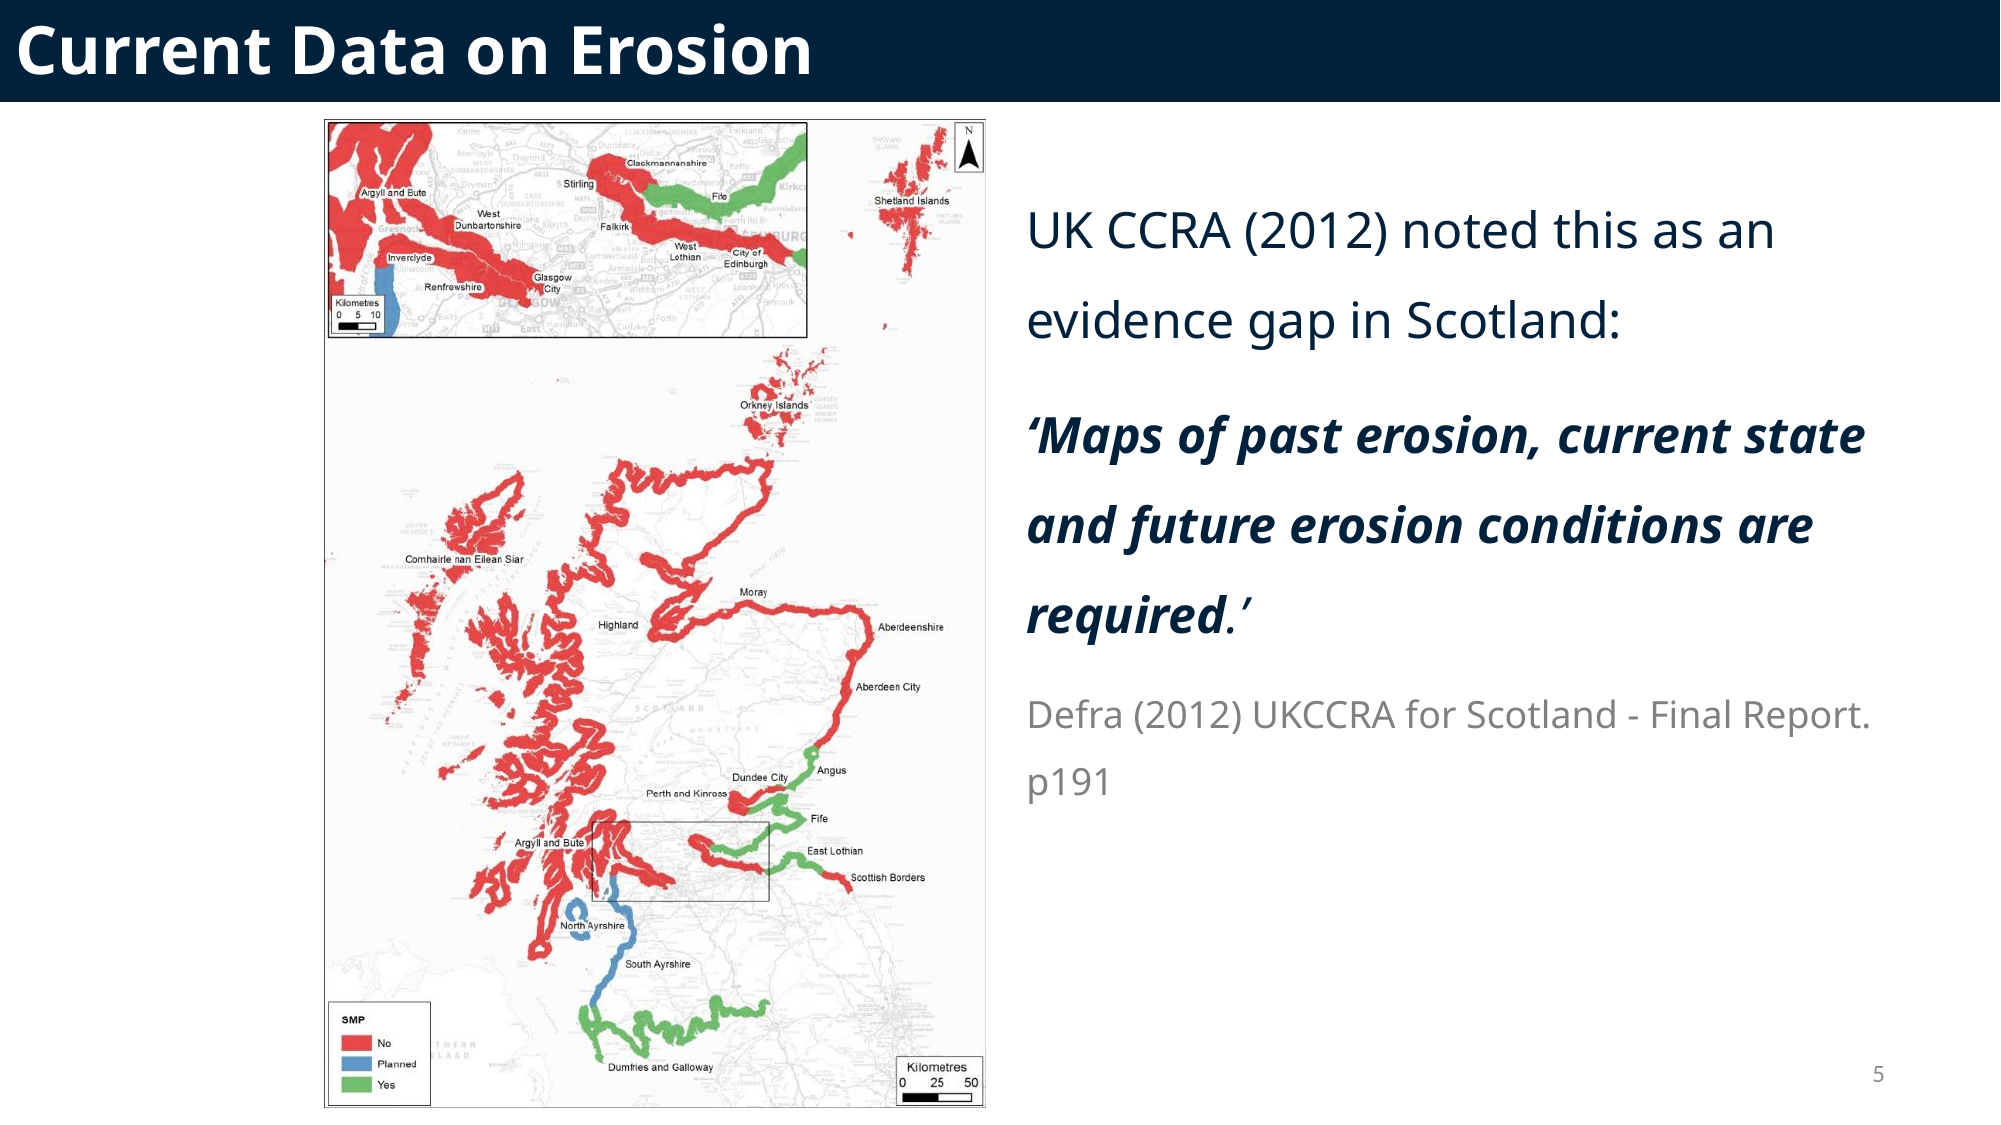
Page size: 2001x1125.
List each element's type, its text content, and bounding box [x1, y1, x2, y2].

title Current Data on Erosion [0, 0, 2000, 102]
text_box UK CCRA (2012) noted this as an evidence gap in Scotland: ‘Maps of past erosion, current state and future erosion conditions are required.’ Defra (2012) UKCCRA for Scotland - Final Report. p191 [1011, 160, 1945, 996]
picture [323, 118, 986, 1108]
slide_number 5 [1433, 1042, 1900, 1103]
